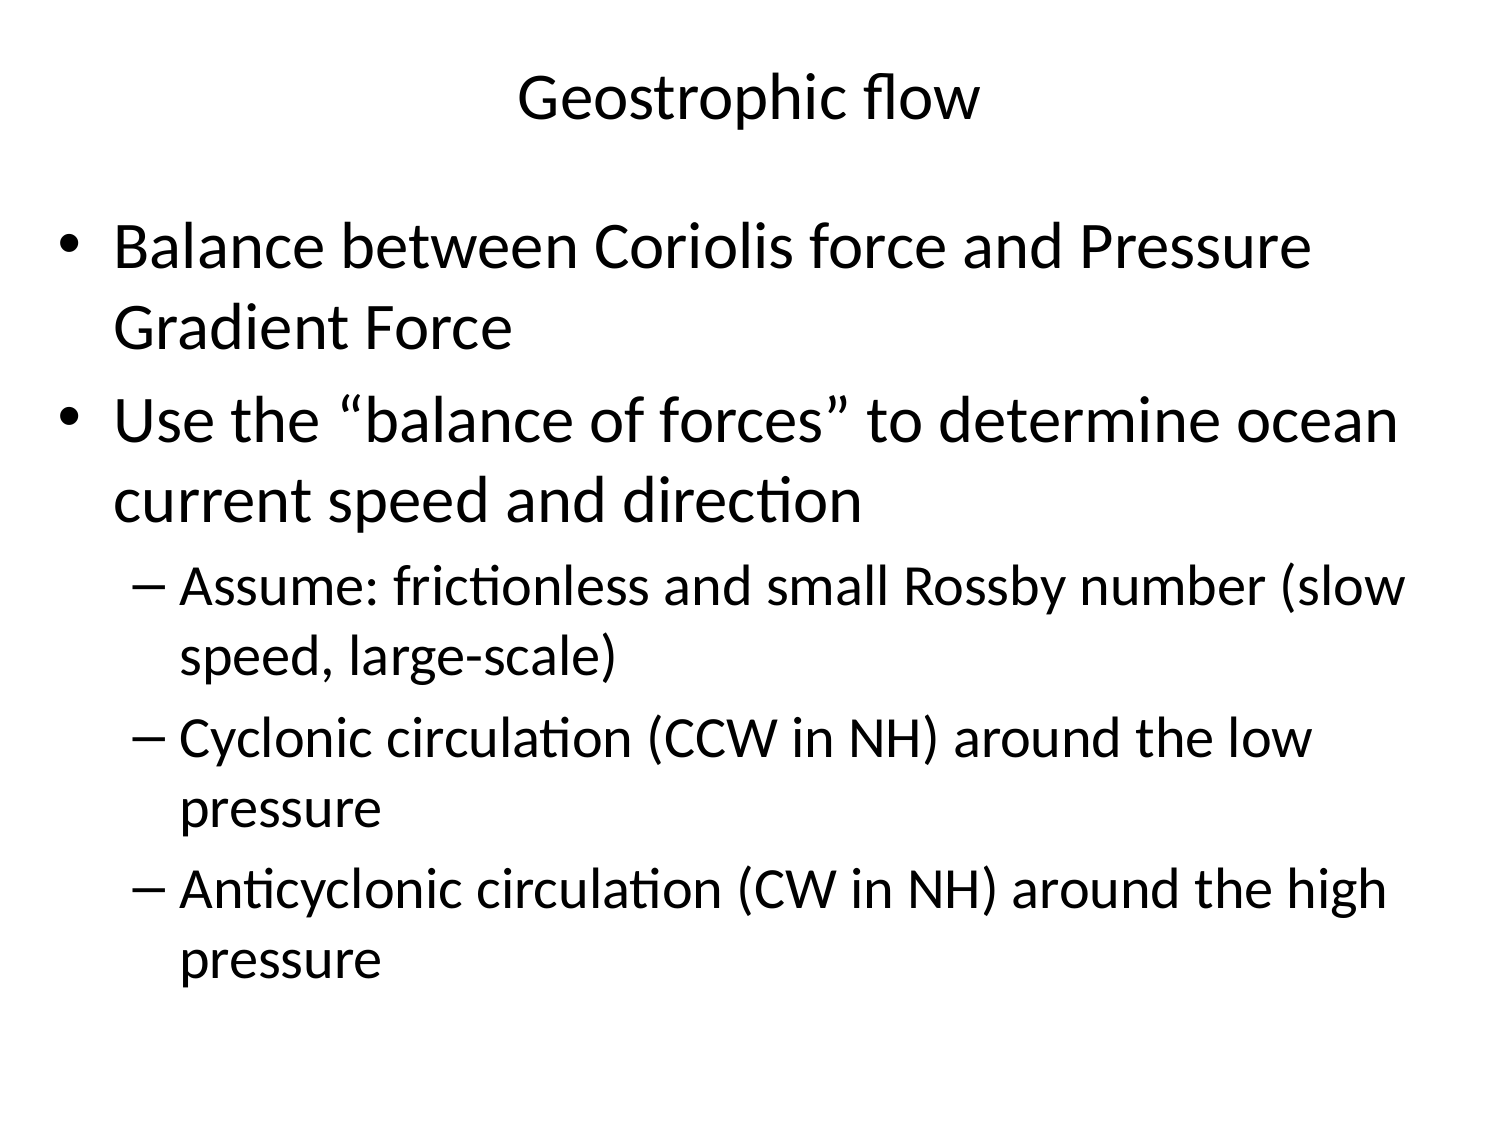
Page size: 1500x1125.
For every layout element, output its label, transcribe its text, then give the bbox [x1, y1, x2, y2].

list Balance between Coriolis force and Pressure Gradient Force Use the “balance of forces” to determine ocean current speed and direction Assume: frictionless and small Rossby number (slow speed, large-scale) Cyclonic circulation (CCW in NH) around the low pressure Anticyclonic circulation (CW in NH) around the high pressure [42, 194, 1425, 1057]
title Geostrophic flow [75, 45, 1425, 141]
